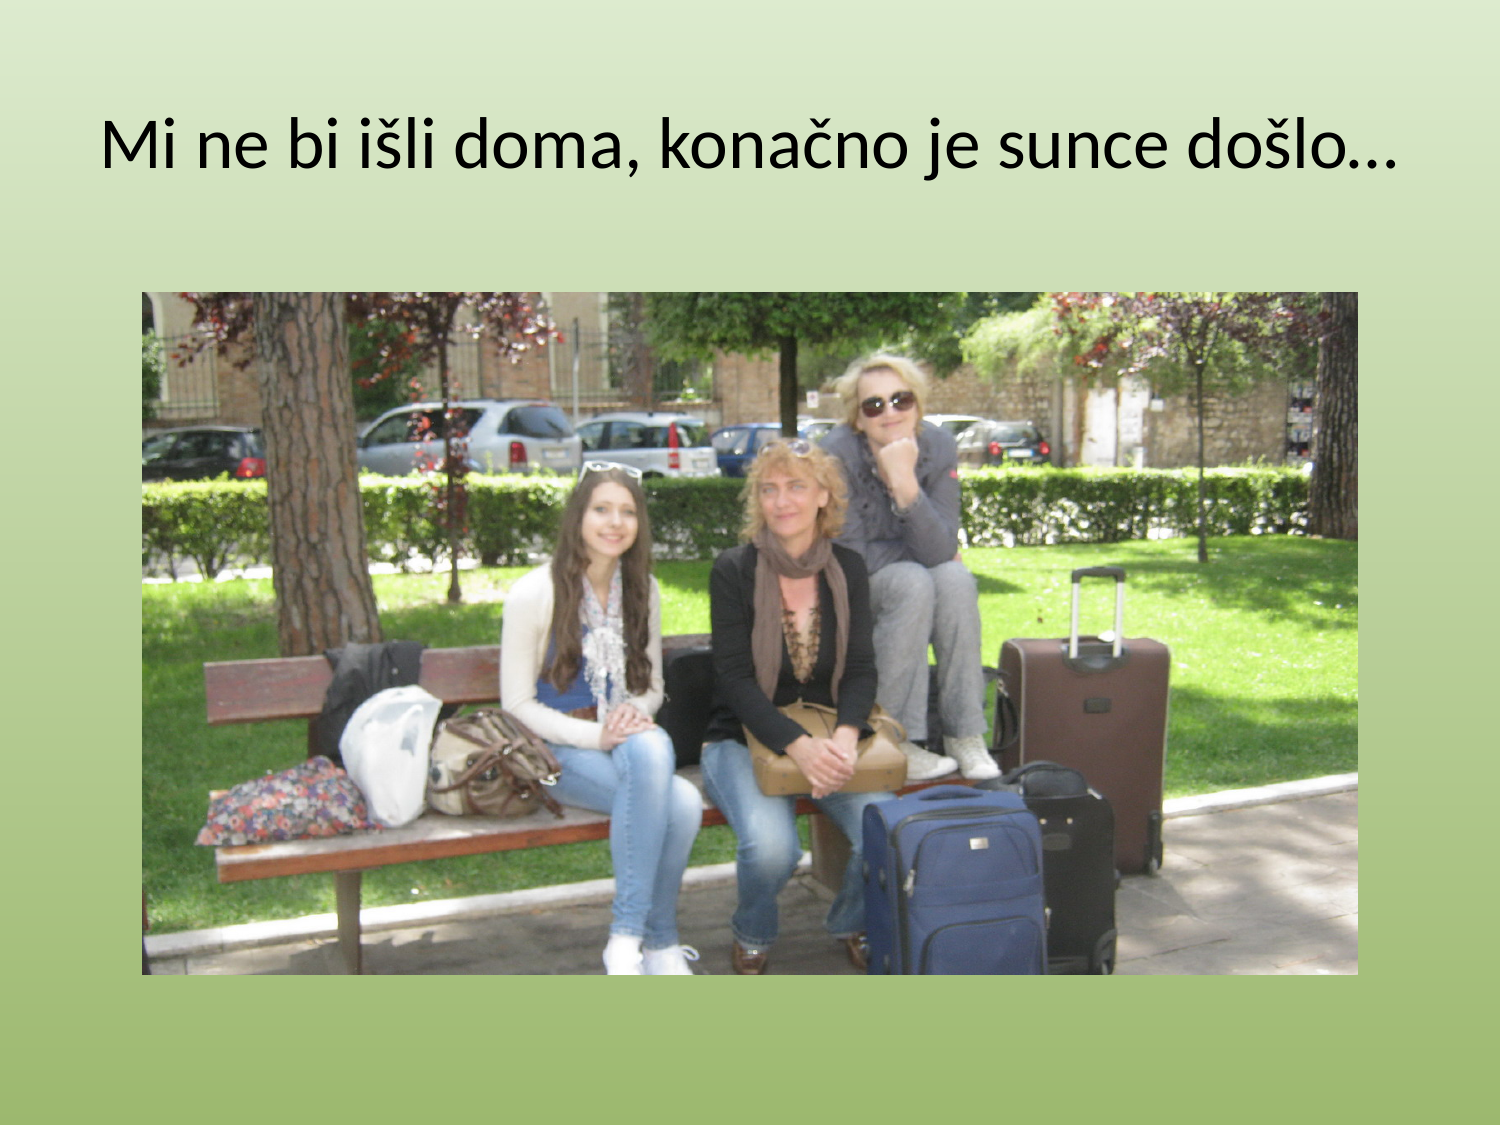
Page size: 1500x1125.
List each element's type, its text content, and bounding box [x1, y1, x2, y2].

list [141, 292, 1359, 976]
title Mi ne bi išli doma, konačno je sunce došlo… [75, 45, 1425, 233]
